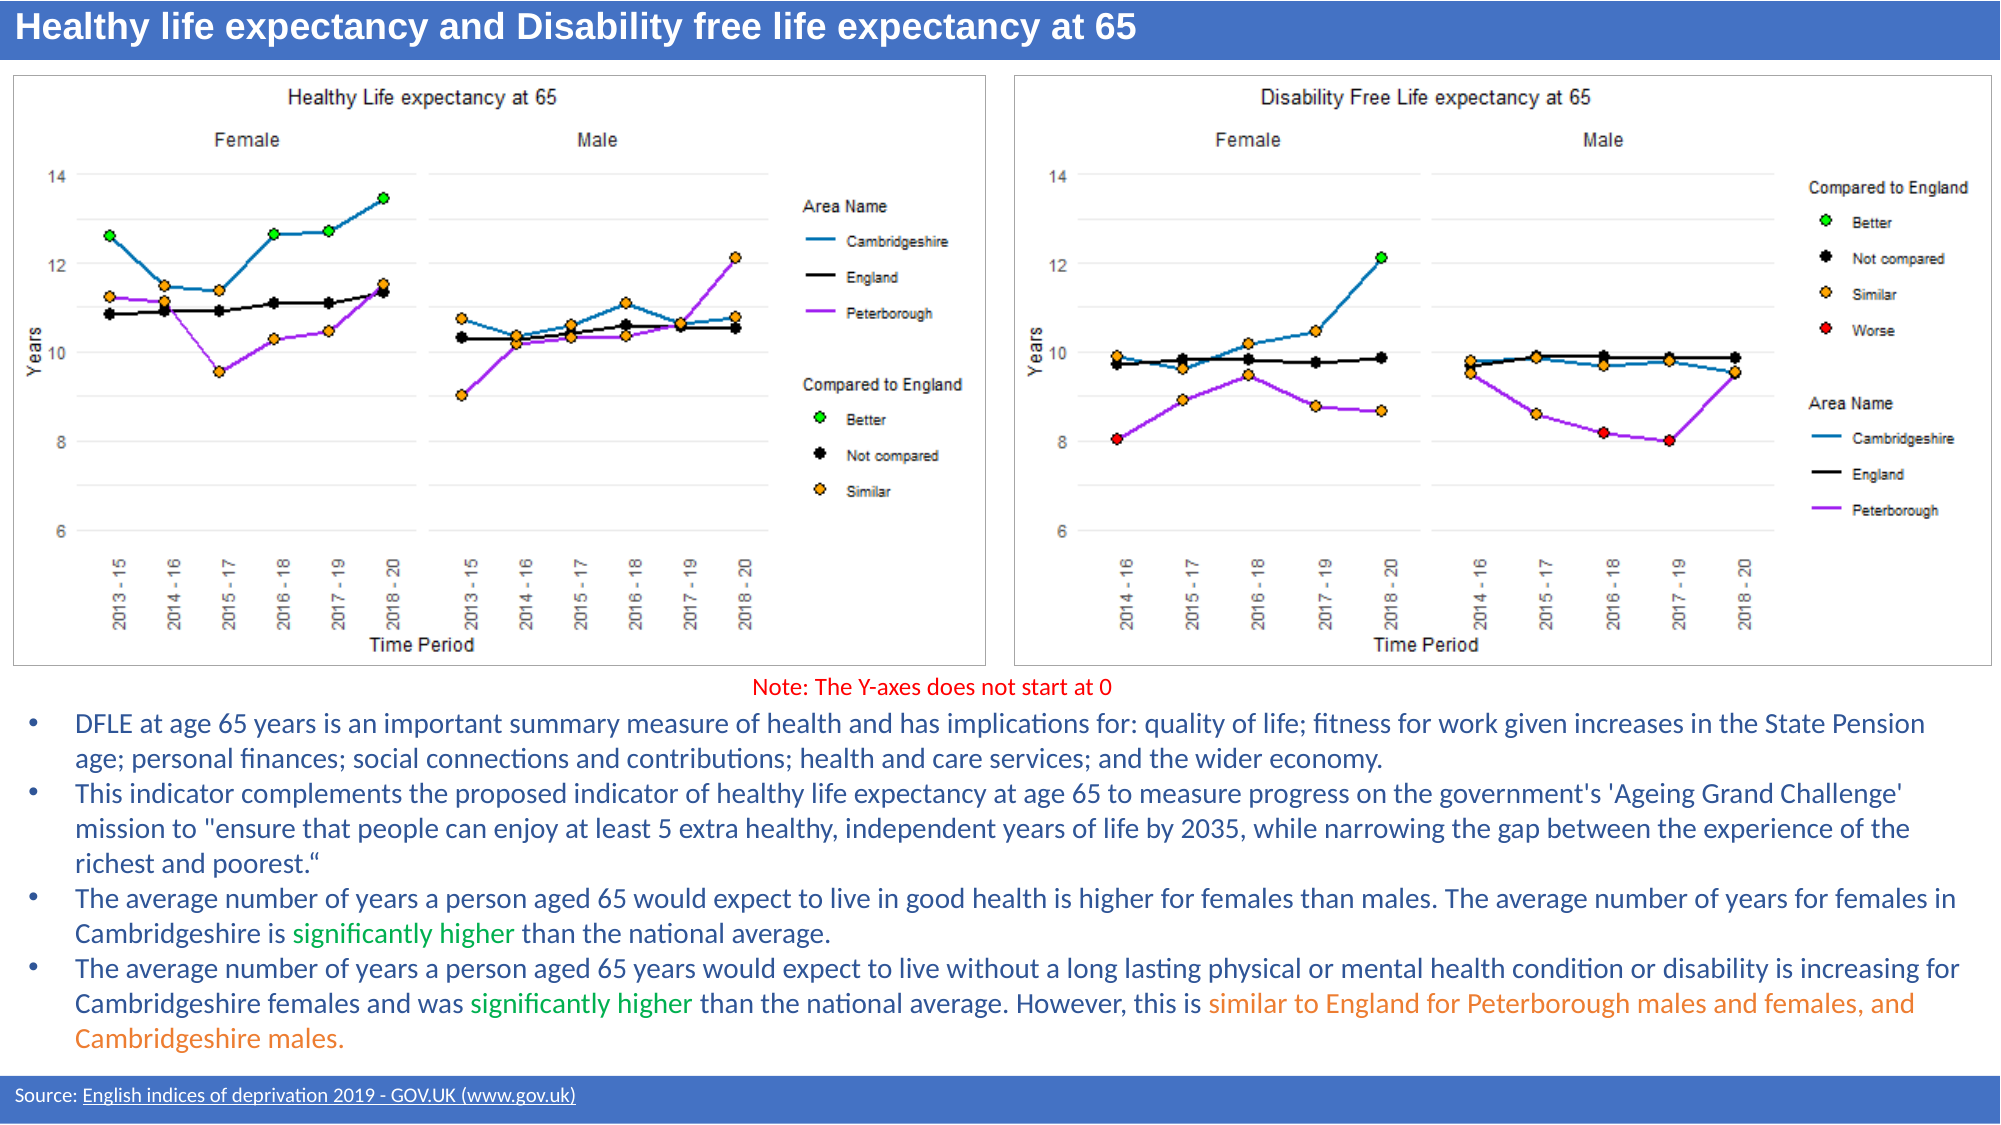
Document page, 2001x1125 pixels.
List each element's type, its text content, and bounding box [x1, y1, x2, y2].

text_box Note: The Y-axes does not start at 0 [737, 663, 1128, 696]
text_box Source: English indices of deprivation 2019 - GOV.UK (www.gov.uk) [0, 1073, 1952, 1114]
picture [1014, 75, 1992, 666]
text_box DFLE at age 65 years is an important summary measure of health and has implications for: quality of life; fitness for work given increases in the State Pension age; personal finances; social connections and contributions; health and care services; and the wider economy. This indicator complements the proposed indicator of healthy life expectancy at age 65 to measure progress on the government's 'Ageing Grand Challenge' mission to "ensure that people can enjoy at least 5 extra healthy, independent years of life by 2035, while narrowing the gap between the experience of the richest and poorest.“ The average number of years a person aged 65 would expect to live in good health is higher for females than males. The average number of years for females in Cambridgeshire is significantly higher than the national average. The average number of years a person aged 65 years would expect to live without a long lasting physical or mental health condition or disability is increasing for Cambridgeshire females and was significantly higher than the national average. However, this is similar to England for Peterborough males and females, and Cambridgeshire males. [13, 696, 1992, 1062]
picture [13, 75, 986, 666]
text_box Healthy life expectancy and Disability free life expectancy at 65 [0, 0, 2000, 56]
